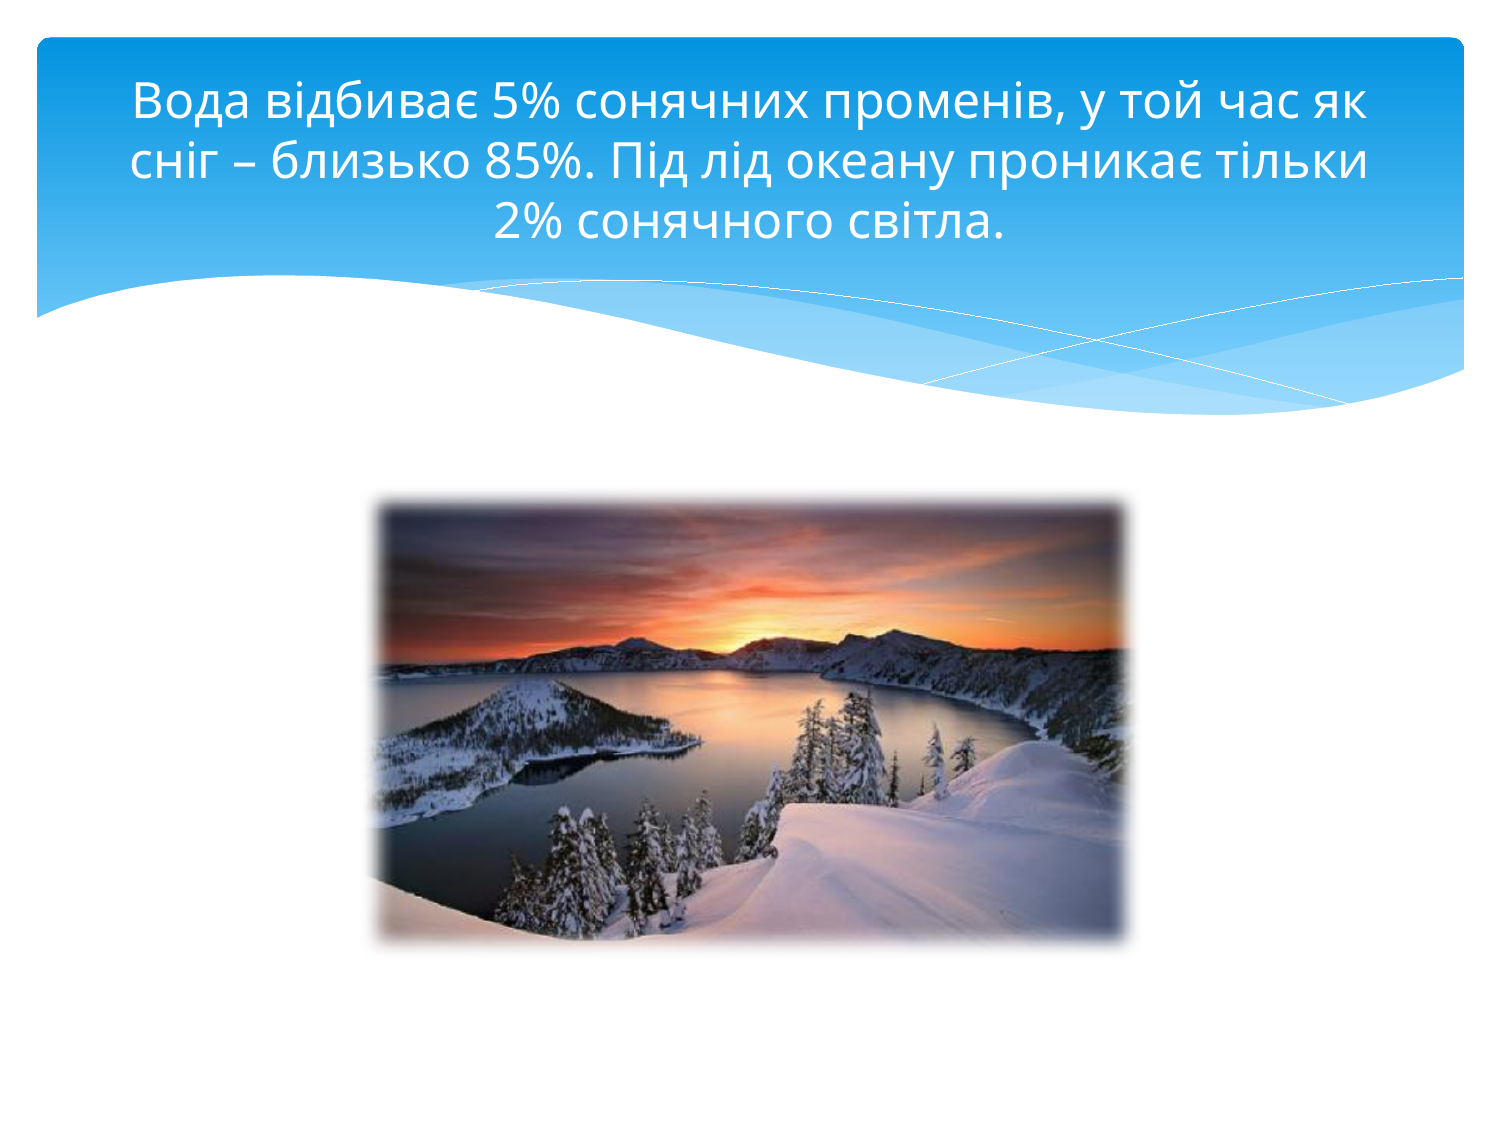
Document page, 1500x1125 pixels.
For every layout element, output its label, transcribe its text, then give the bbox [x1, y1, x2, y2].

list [359, 484, 1142, 959]
title Вода відбиває 5% сонячних променів, у той час як сніг – близько 85%. Під лід океану проникає тільки 2% сонячного світла. [75, 55, 1425, 261]
